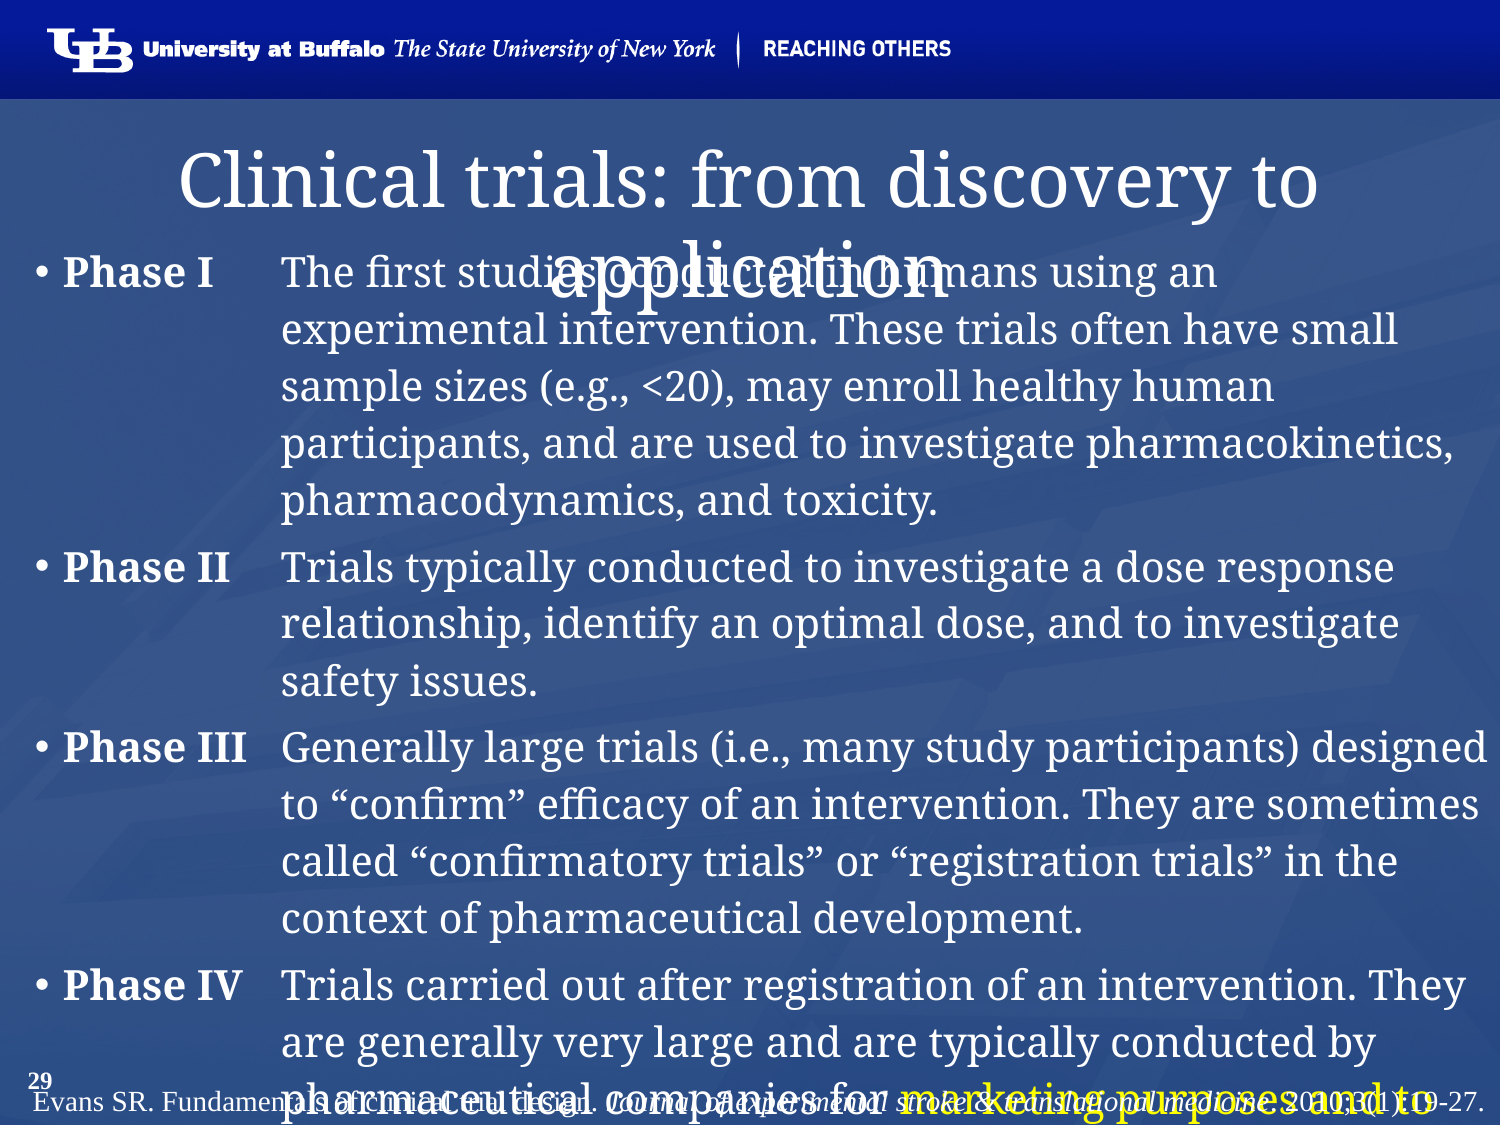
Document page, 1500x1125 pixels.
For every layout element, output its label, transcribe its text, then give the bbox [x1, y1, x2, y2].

table_cell Trials carried out after registration of an intervention. They are generally very large and are typically conducted by pharmaceutical companies for marketing purposes and to gain broader experience with the intervention. [271, 951, 1500, 1074]
text_box Evans SR. Fundamentals of clinical trial design. Journal of experimental stroke & translational medicine. 2010;3(1):19-27. [0, 1074, 1500, 1125]
table_header Phase I [25, 238, 271, 532]
table_cell Phase III [25, 713, 271, 951]
picture [0, 0, 1500, 99]
table_cell Generally large trials (i.e., many study participants) designed to “confirm” efficacy of an intervention. They are sometimes called “confirmatory trials” or “registration trials” in the context of pharmaceutical development. [271, 713, 1500, 951]
table_header The first studies conducted in humans using an experimental intervention. These trials often have small sample sizes (e.g., <20), may enroll healthy human participants, and are used to investigate pharmacokinetics, pharmacodynamics, and toxicity. [271, 238, 1500, 532]
table_cell Trials typically conducted to investigate a dose response relationship, identify an optimal dose, and to investigate safety issues. [271, 532, 1500, 713]
table_cell Phase II [25, 532, 271, 713]
slide_number 29 [12, 1050, 350, 1110]
title Clinical trials: from discovery to application [0, 125, 1500, 250]
table_cell Phase IV [25, 951, 271, 1050]
